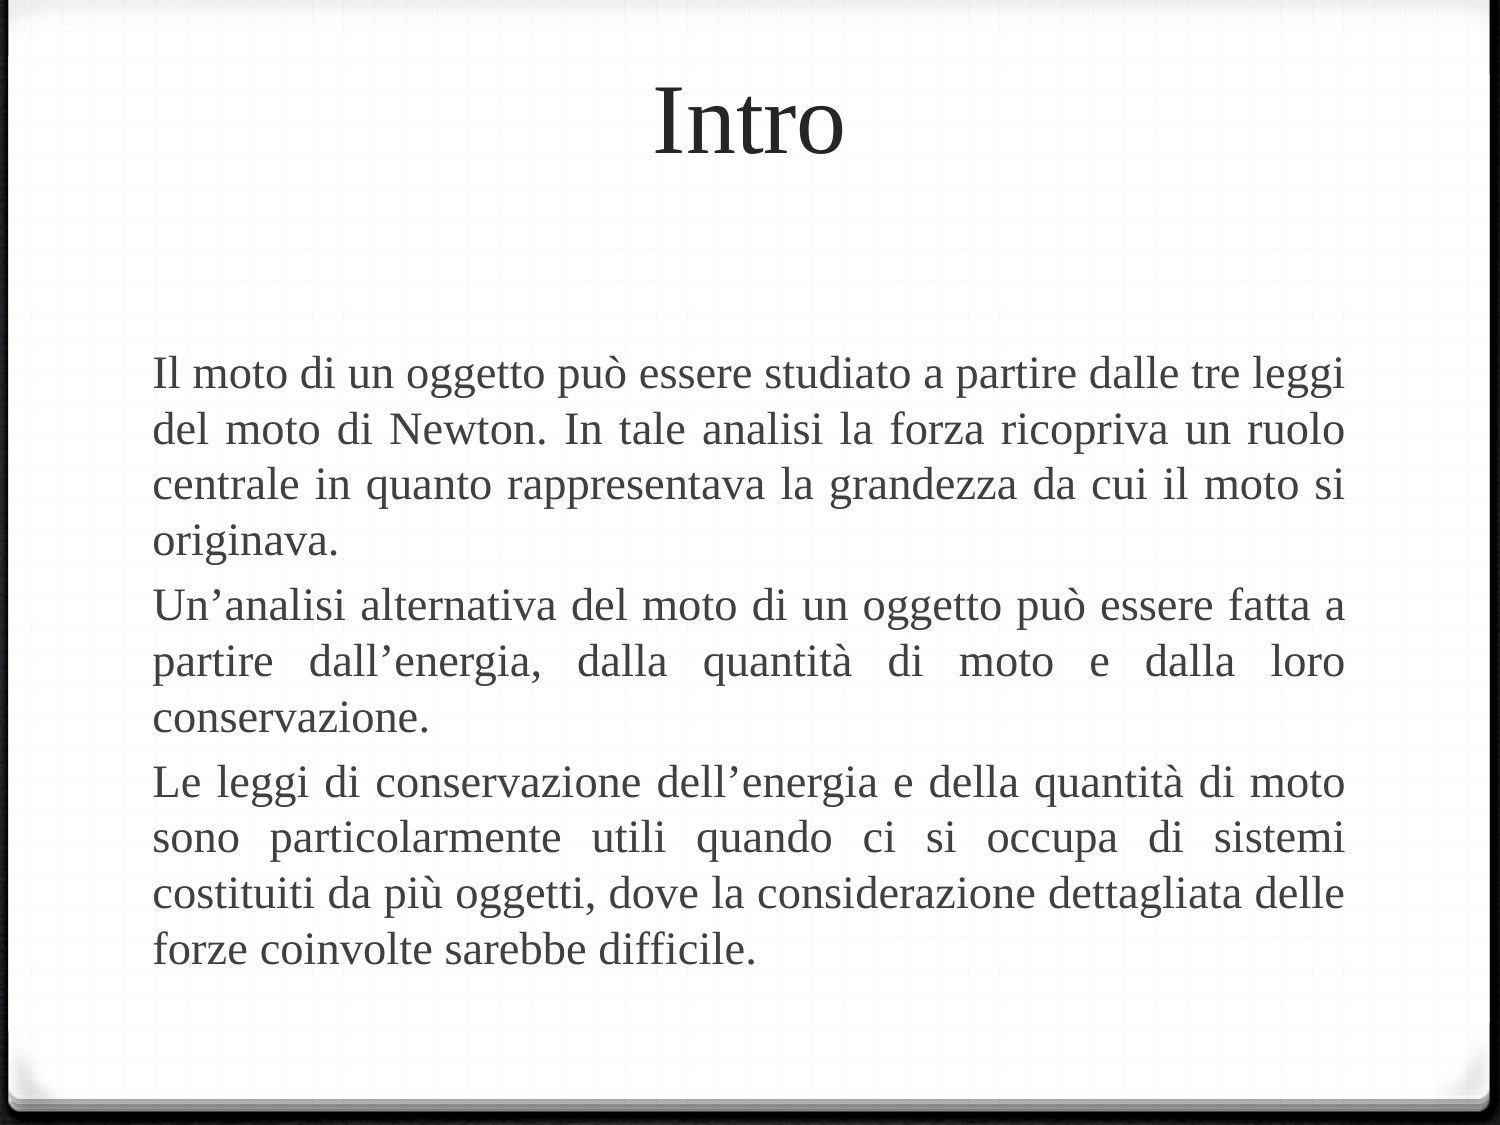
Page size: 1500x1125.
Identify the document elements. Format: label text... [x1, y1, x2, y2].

title Intro [90, 0, 1410, 233]
list Il moto di un oggetto può essere studiato a partire dalle tre leggi del moto di Newton. In tale analisi la forza ricopriva un ruolo centrale in quanto rappresentava la grandezza da cui il moto si originava. Un’analisi alternativa del moto di un oggetto può essere fatta a partire dall’energia, dalla quantità di moto e dalla loro conservazione. Le leggi di conservazione dell’energia e della quantità di moto sono particolarmente utili quando ci si occupa di sistemi costituiti da più oggetti, dove la considerazione dettagliata delle forze coinvolte sarebbe difficile. [137, 334, 1363, 983]
picture [0, 0, 1500, 1125]
